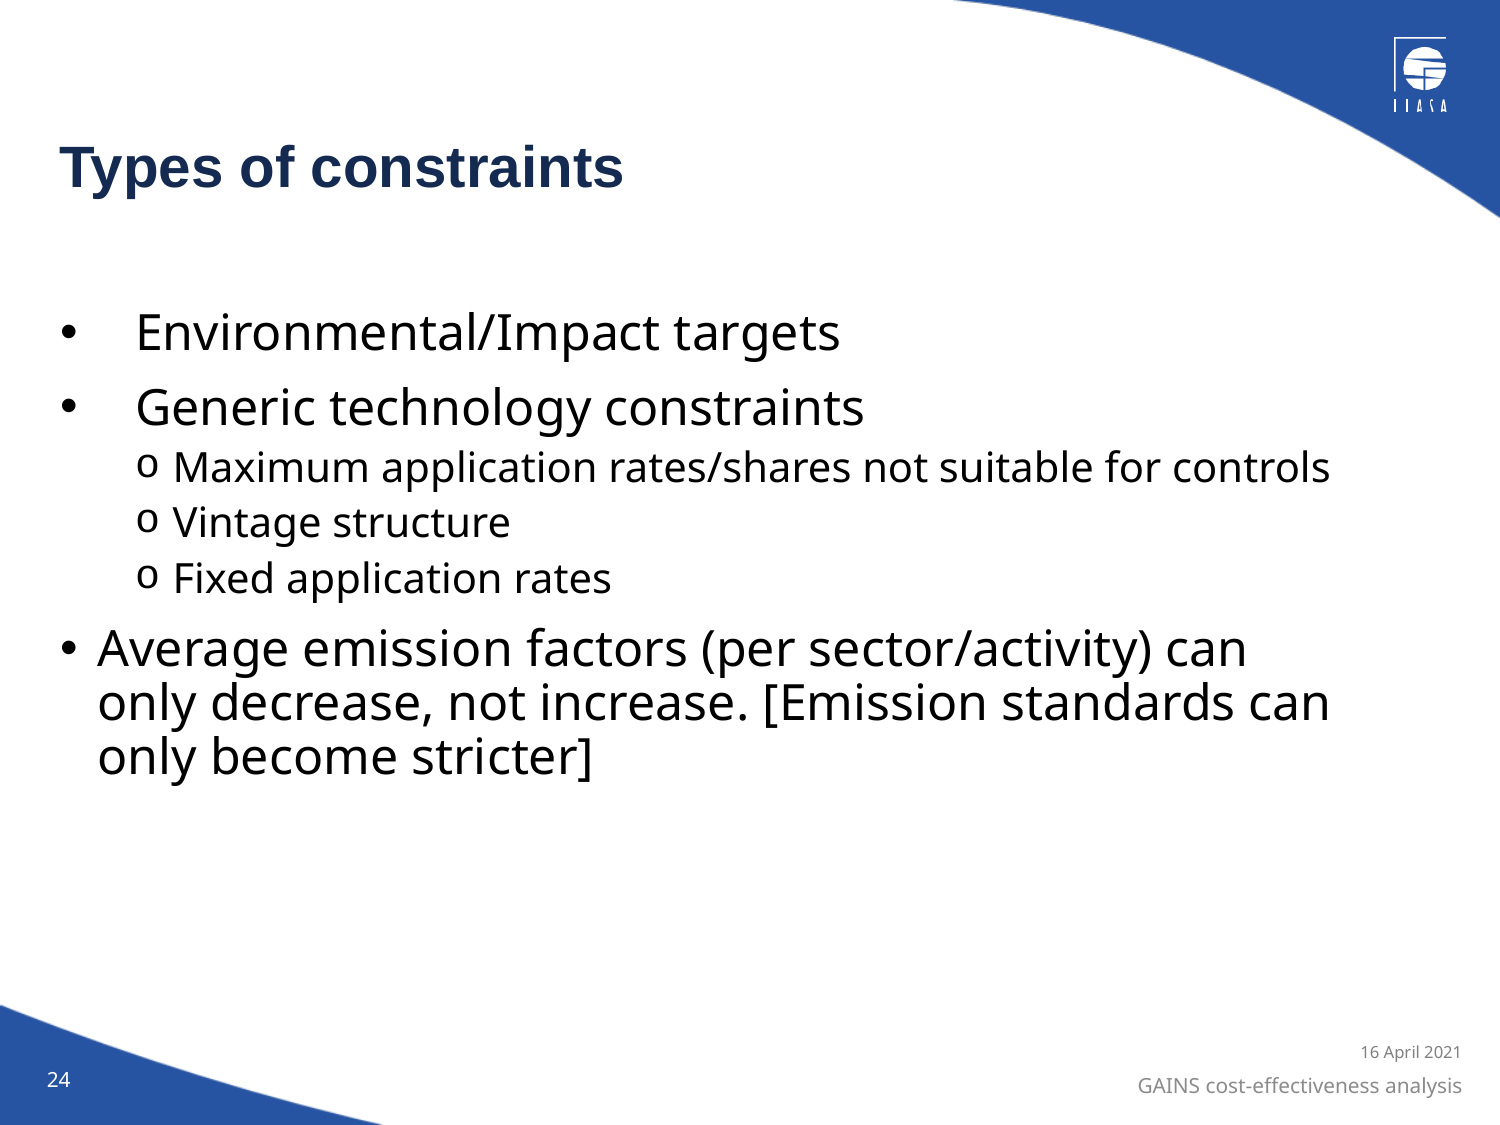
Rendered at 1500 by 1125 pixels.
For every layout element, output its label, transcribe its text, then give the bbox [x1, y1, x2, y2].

title Types of constraints [44, 111, 1356, 227]
picture [0, 0, 1500, 1125]
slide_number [350, 1032, 1469, 1068]
slide_number 24 [31, 1042, 370, 1102]
list Environmental/Impact targets Generic technology constraints Maximum application rates/shares not suitable for controls Vintage structure Fixed application rates Average emission factors (per sector/activity) can only decrease, not increase. [Emission standards can only become stricter] [45, 299, 1356, 1014]
footer GAINS cost-effectiveness analysis [333, 1068, 1478, 1109]
